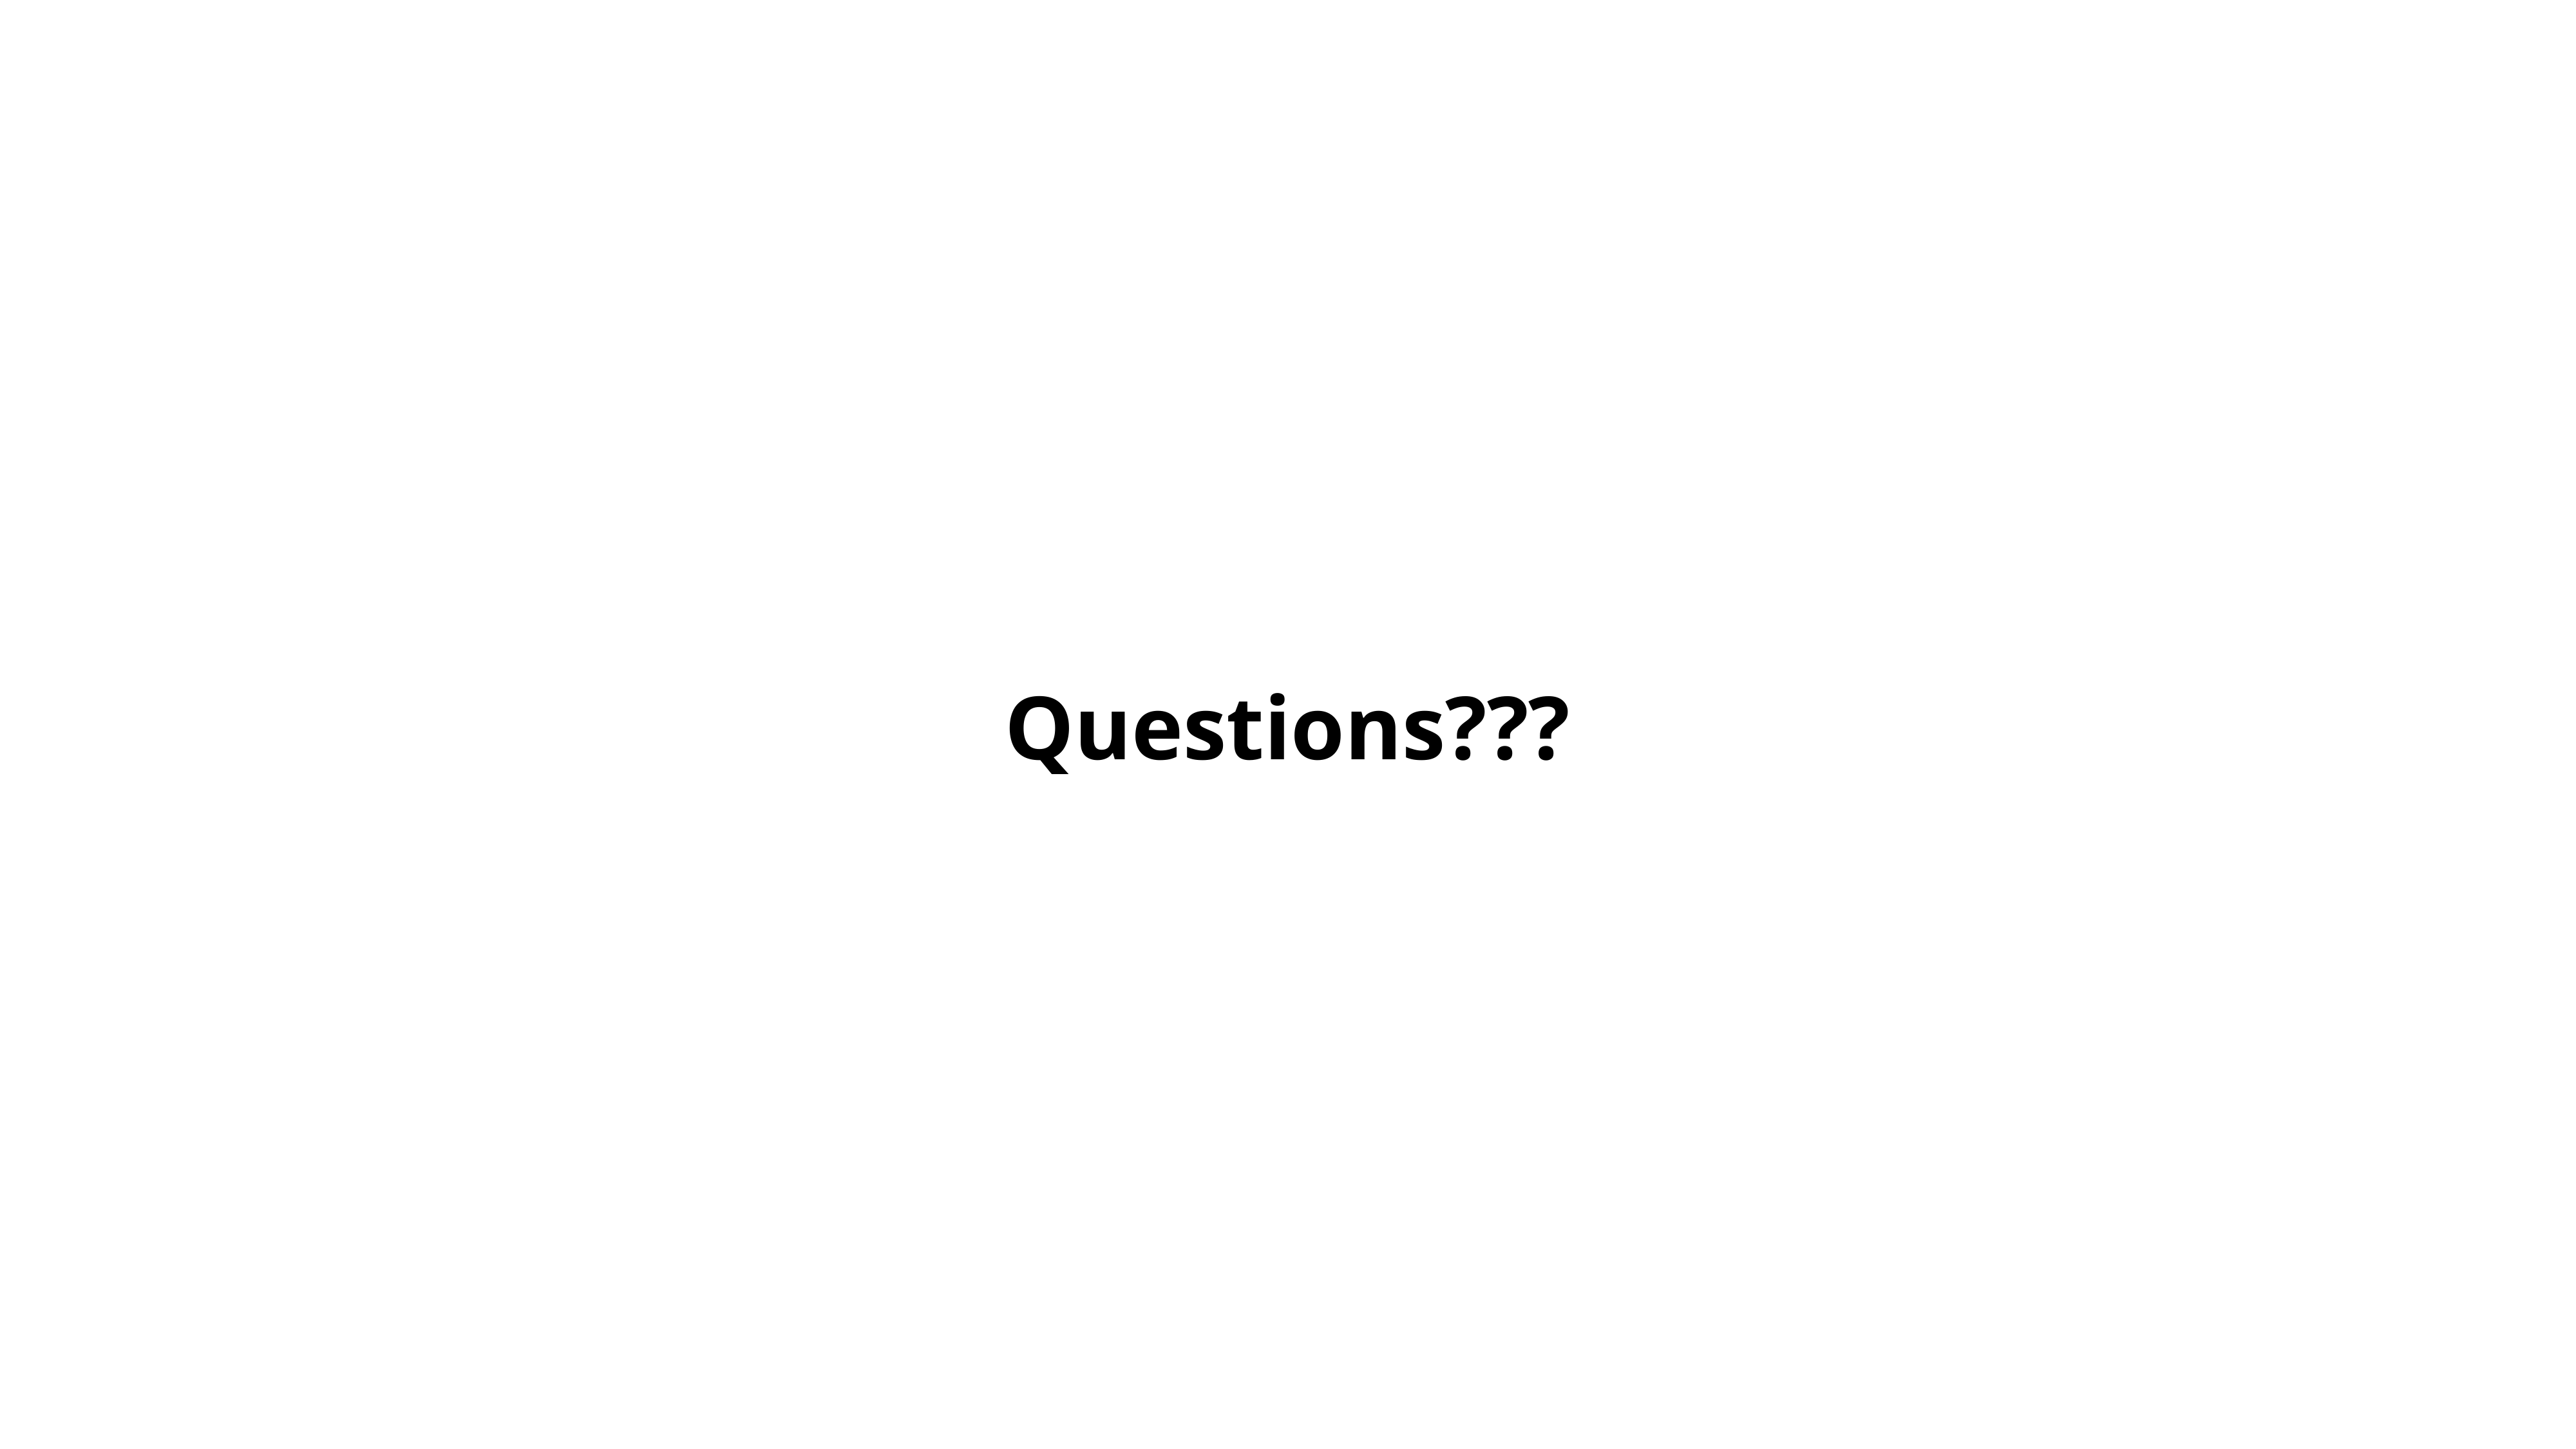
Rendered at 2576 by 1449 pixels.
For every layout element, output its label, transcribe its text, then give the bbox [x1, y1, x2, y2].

text_box Questions??? [400, 667, 2176, 782]
